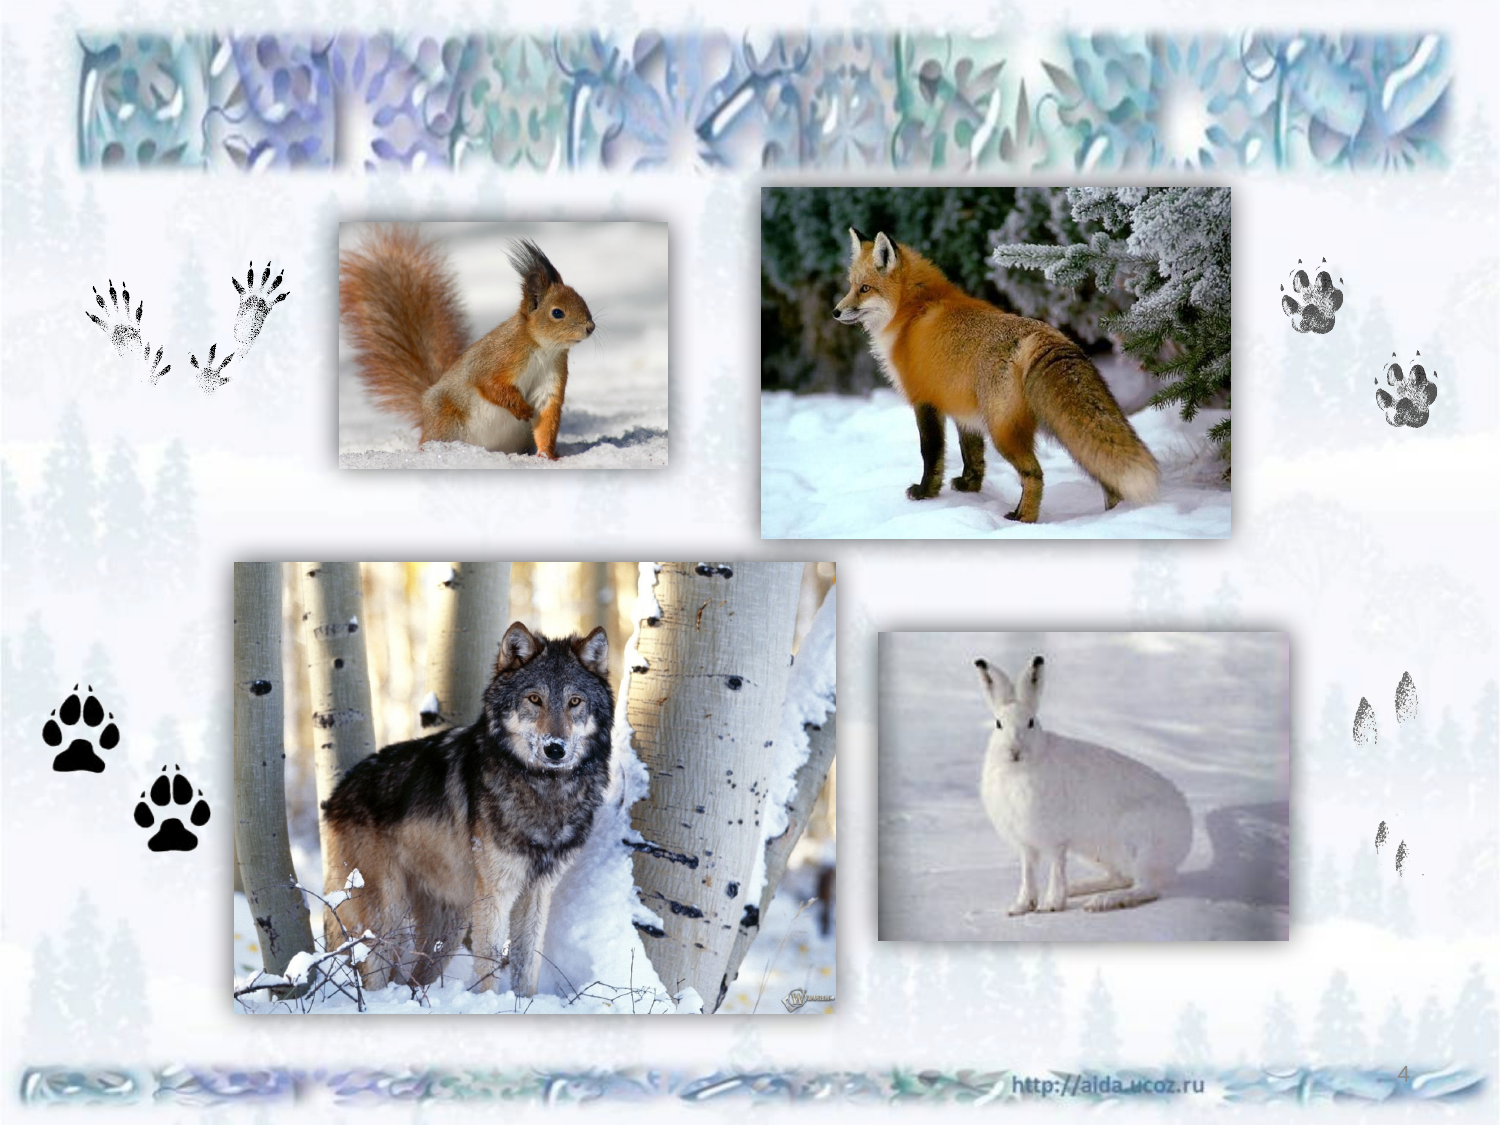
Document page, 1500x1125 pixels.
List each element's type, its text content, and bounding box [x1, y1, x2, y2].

picture [81, 257, 294, 403]
picture [34, 679, 213, 856]
picture [1265, 245, 1456, 438]
picture [761, 187, 1231, 540]
slide_number 4 [1074, 1042, 1425, 1103]
picture [339, 222, 669, 469]
picture [234, 562, 837, 1014]
picture [878, 632, 1290, 941]
picture [1347, 667, 1432, 892]
